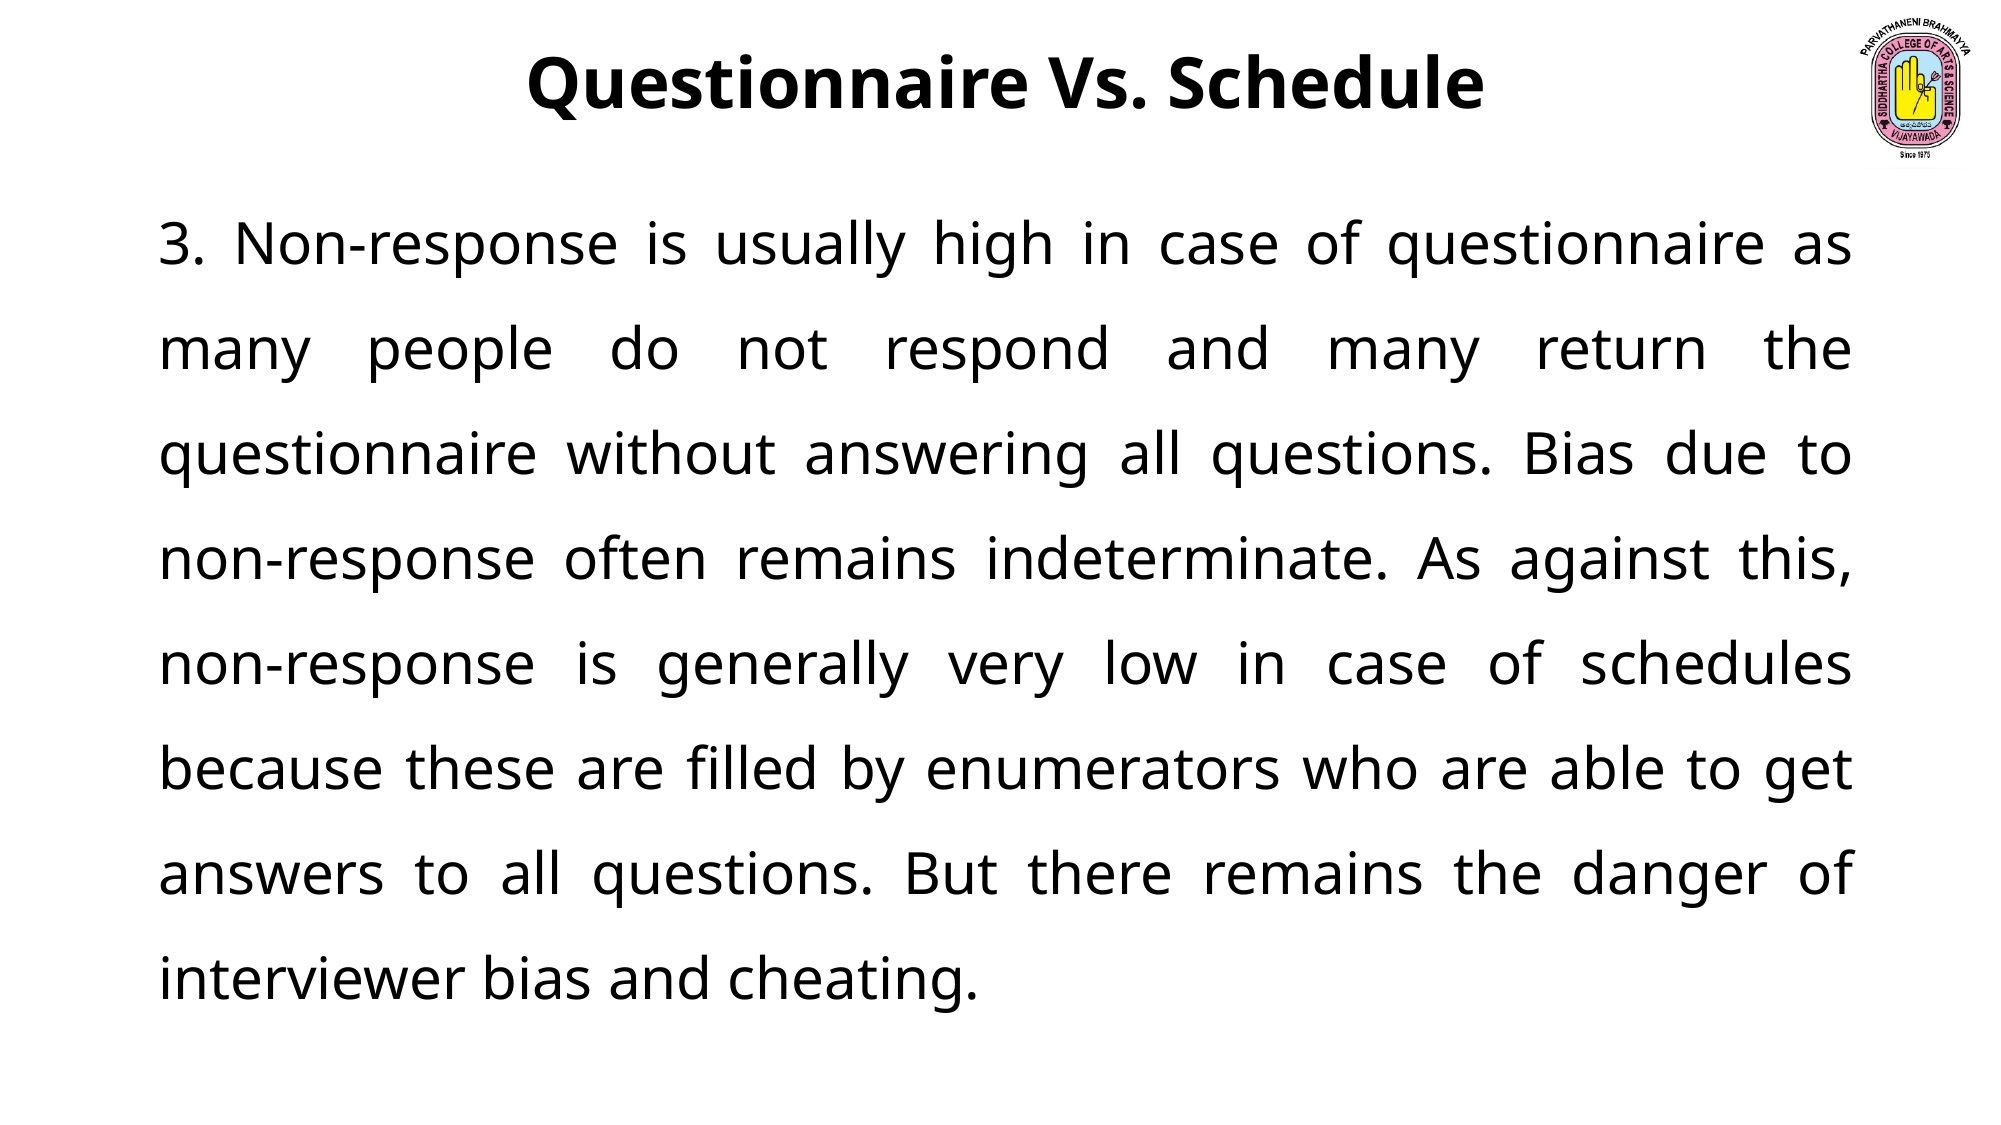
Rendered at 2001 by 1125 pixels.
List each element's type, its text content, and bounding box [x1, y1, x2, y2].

text_box Questionnaire Vs. Schedule [143, 30, 1869, 130]
text_box 3. Non-response is usually high in case of questionnaire as many people do not respond and many return the questionnaire without answering all questions. Bias due to non-response often remains indeterminate. As against this, non-response is generally very low in case of schedules because these are filled by enumerators who are able to get answers to all questions. But there remains the danger of interviewer bias and cheating. [143, 163, 1869, 1019]
picture [1830, 0, 2000, 169]
